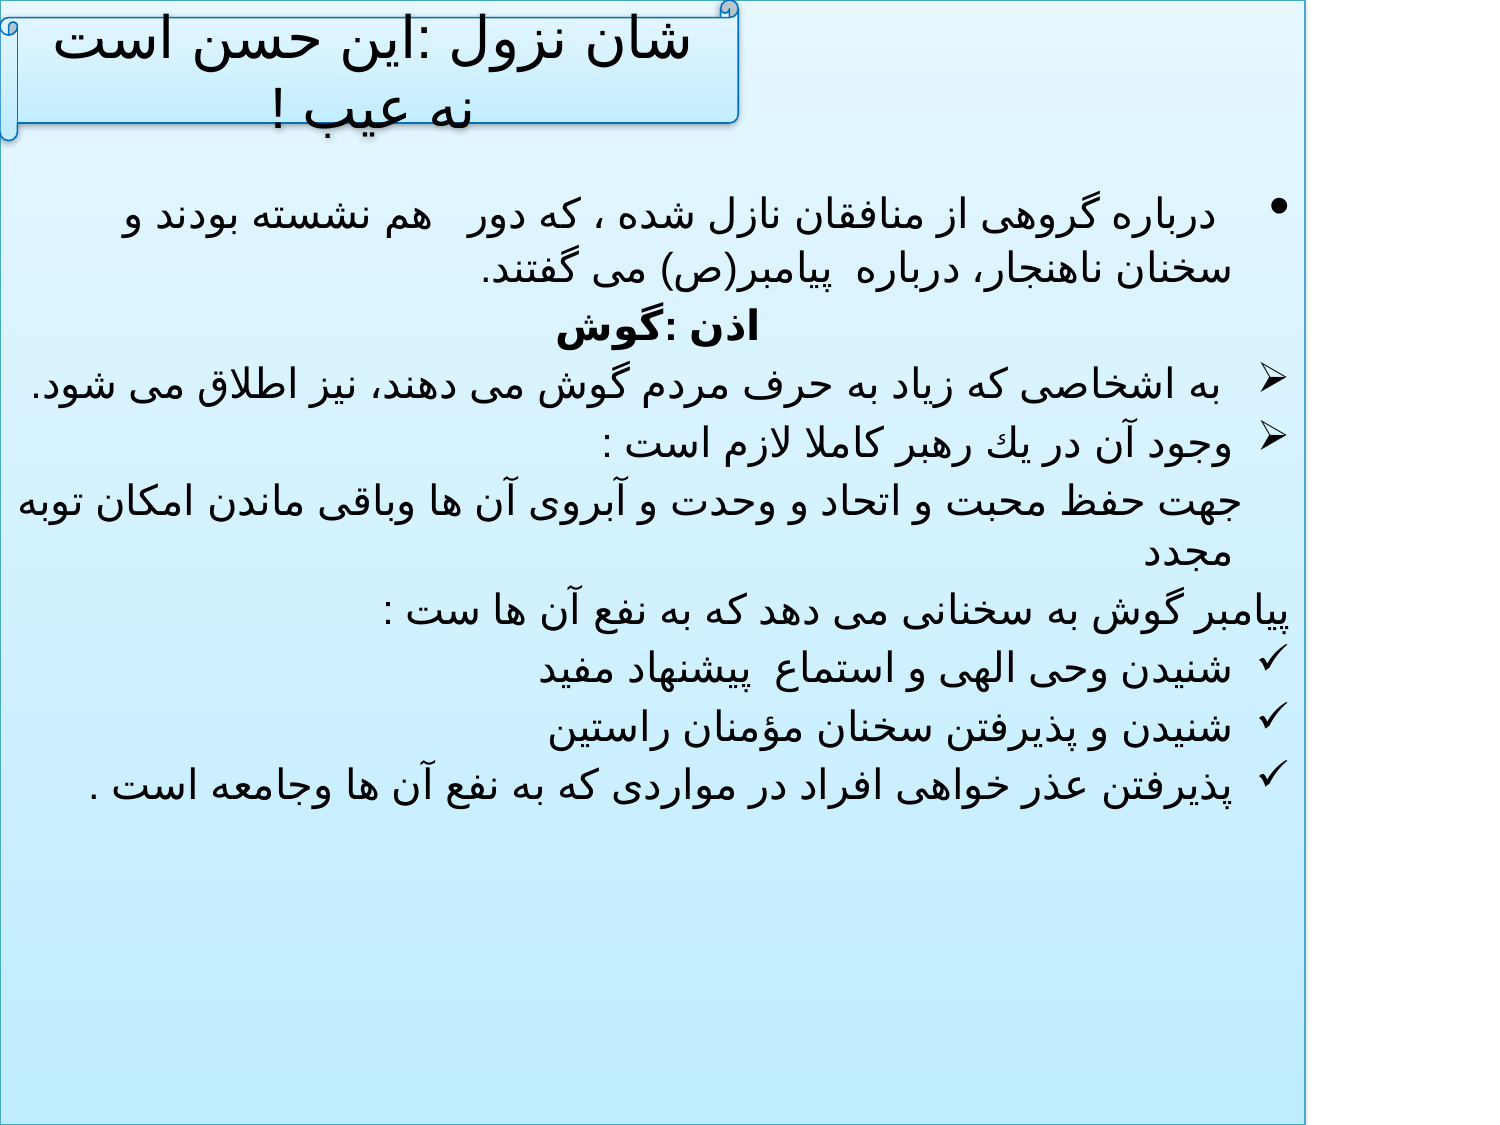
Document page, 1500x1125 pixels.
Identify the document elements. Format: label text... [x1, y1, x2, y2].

text_box شان نزول :اين حسن است نه عيب ! [0, 0, 740, 142]
list درباره گروهى از منافقان نازل شده ، كه دور هم نشسته بودند و سخنان ناهنجار، درباره پيامبر(ص) مى گفتند. اذن :گوش به اشخاصى كه زياد به حرف مردم گوش مى دهند، نیز اطلاق مى شود. وجود آن در يك رهبر كاملا لازم است : جهت حفظ محبت و اتحاد و وحدت و آبروی آن ها وباقی ماندن امکان توبه مجدد پیامبر گوش به سخنانى مى دهد كه به نفع آن ها ست : شنیدن وحی الهی و استماع پيشنهاد مفيد شنیدن و پذیرفتن سخنان مؤمنان راستين پذیرفتن عذر خواهی افراد در مواردی که به نفع آن ها وجامعه است . [0, 0, 1306, 1125]
